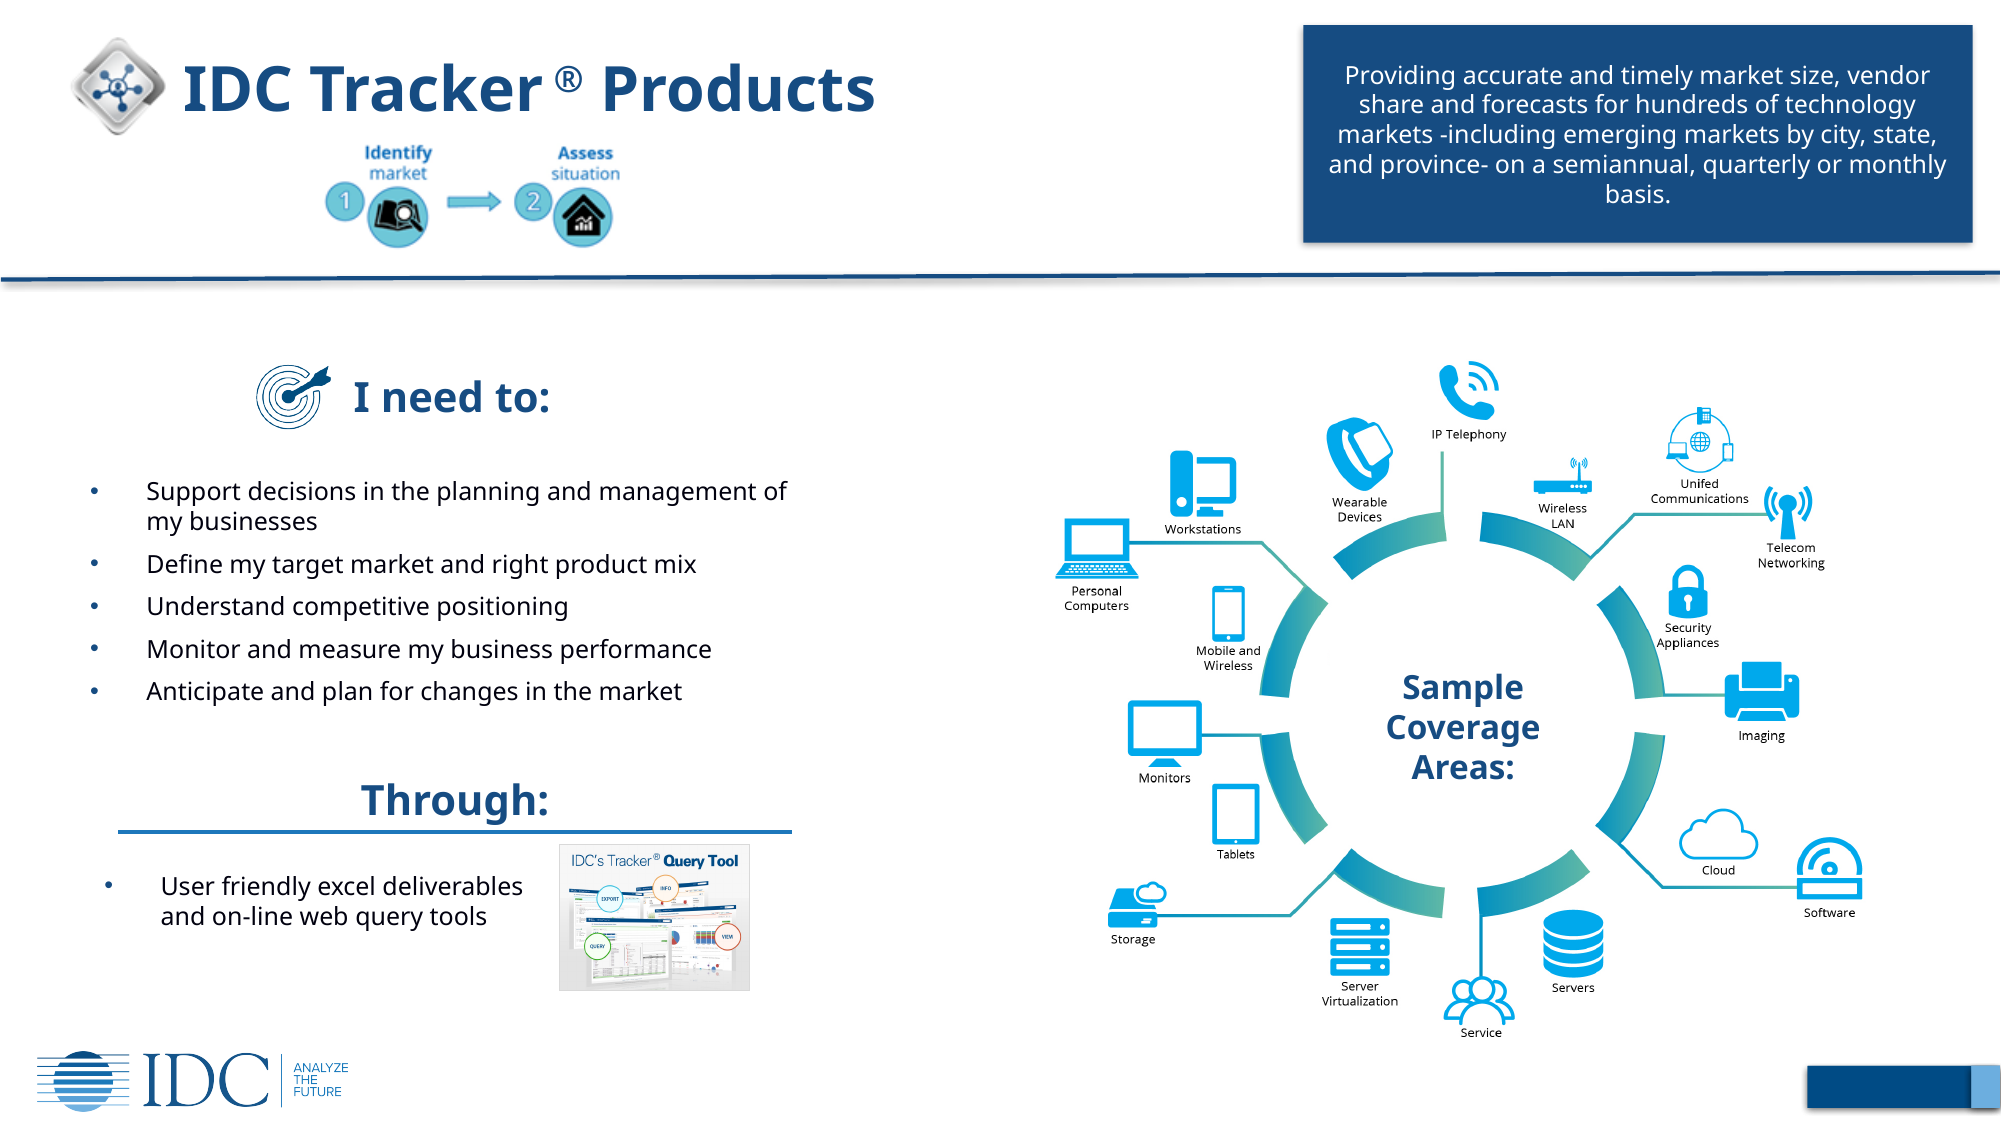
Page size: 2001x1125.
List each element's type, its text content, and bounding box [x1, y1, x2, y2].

picture [558, 844, 751, 992]
picture [323, 139, 626, 256]
picture [67, 36, 169, 140]
text_box I need to: Support decisions in the planning and management of my businesses Define my target market and right product mix Understand competitive positioning Monitor and measure my business performance Anticipate and plan for changes in the market [75, 363, 830, 713]
text_box Providing accurate and timely market size, vendor share and forecasts for hundreds of technology markets -including emerging markets by city, state, and province- on a semiannual, quarterly or monthly basis. [1303, 24, 1973, 243]
text_box Through: [118, 766, 792, 831]
text_box User friendly excel deliverables and on-line web query tools [89, 862, 553, 938]
picture [37, 1051, 348, 1112]
title IDC Tracker ® Products [168, 8, 1944, 164]
picture [244, 362, 338, 434]
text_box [0, 272, 2000, 280]
picture [1041, 350, 1876, 1044]
